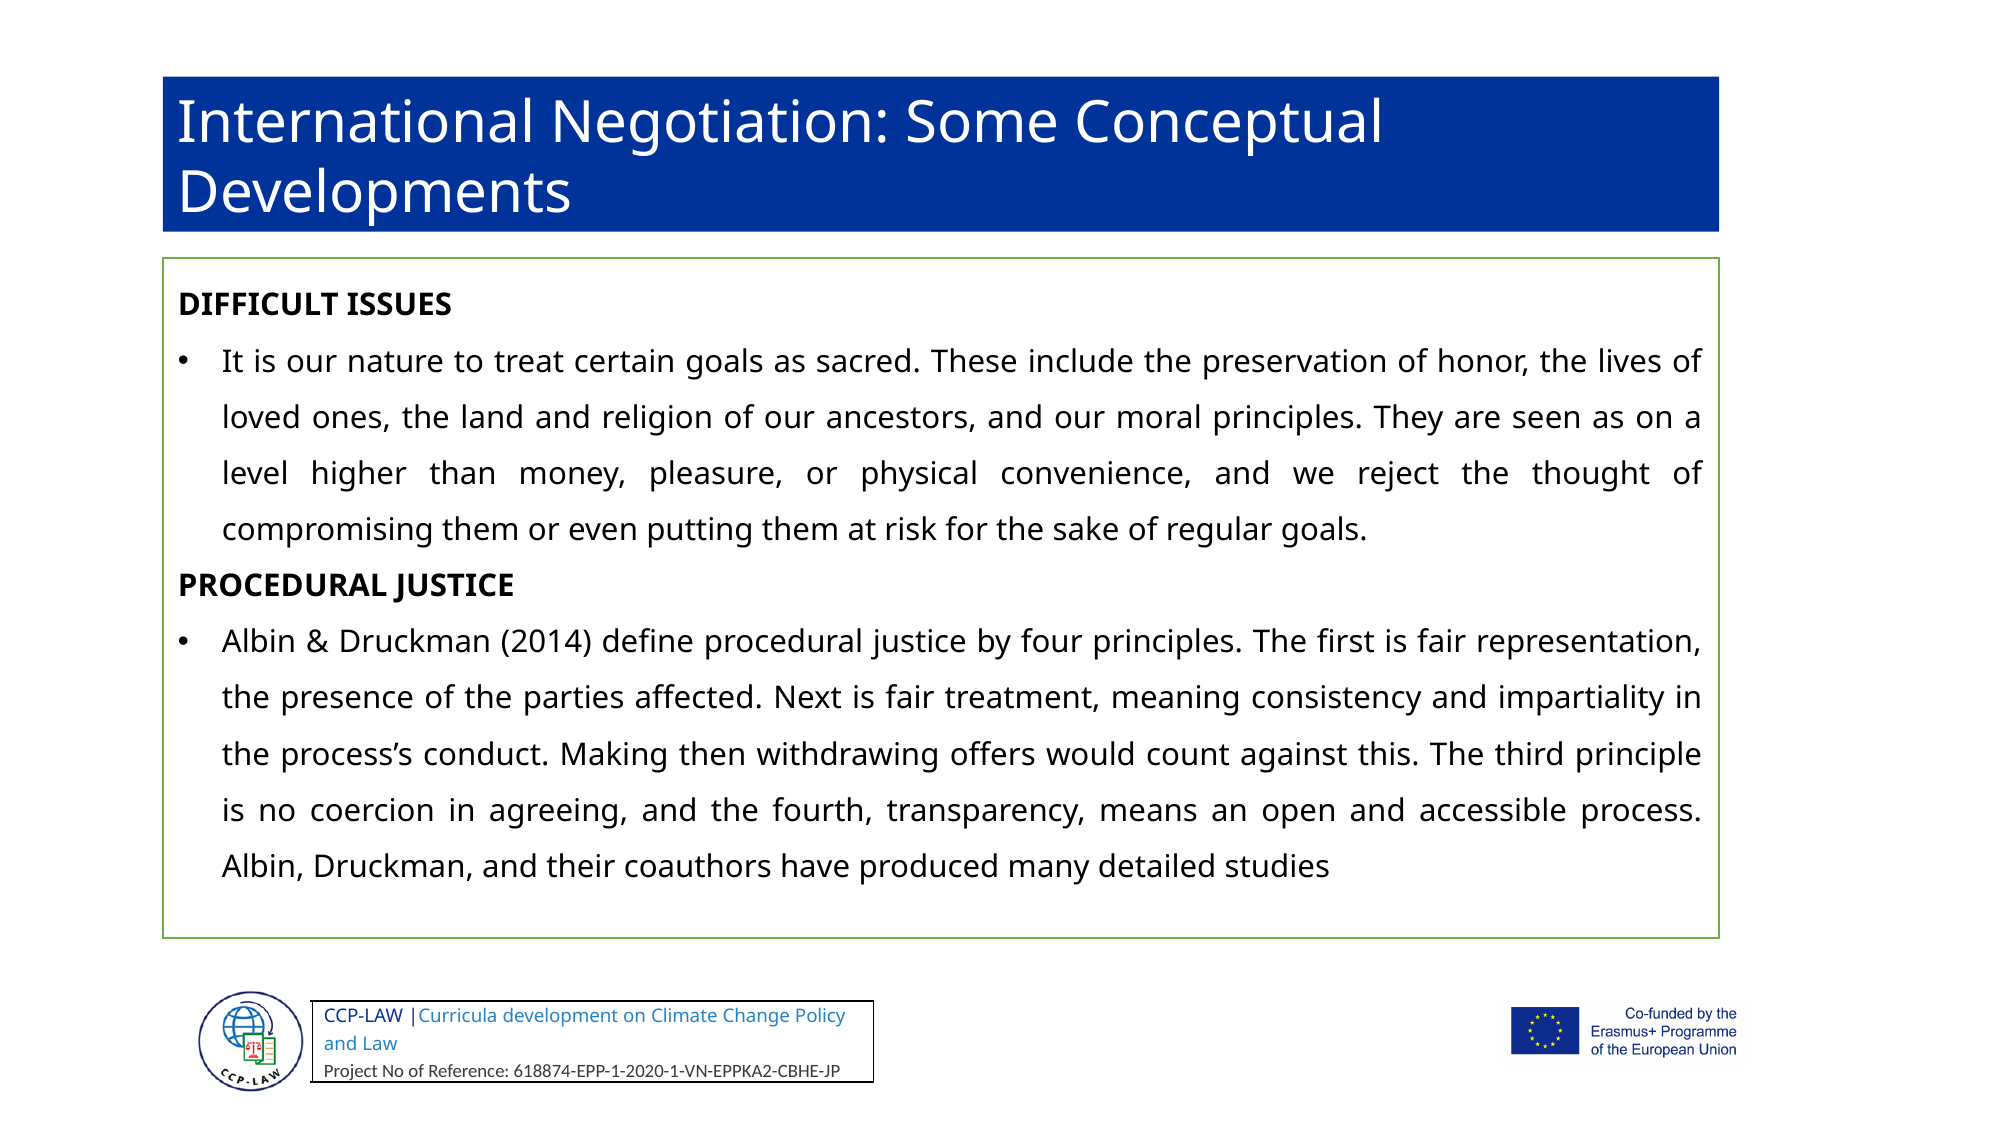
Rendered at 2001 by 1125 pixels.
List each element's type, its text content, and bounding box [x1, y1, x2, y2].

text_box International Negotiation: Some Conceptual Developments [162, 76, 1720, 232]
picture [195, 984, 310, 1095]
picture [1497, 997, 1748, 1068]
text_box DIFFICULT ISSUES It is our nature to treat certain goals as sacred. These include the preservation of honor, the lives of loved ones, the land and religion of our ancestors, and our moral principles. They are seen as on a level higher than money, pleasure, or physical convenience, and we reject the thought of compromising them or even putting them at risk for the sake of regular goals. PROCEDURAL JUSTICE Albin & Druckman (2014) define procedural justice by four principles. The first is fair representation, the presence of the parties affected. Next is fair treatment, meaning consistency and impartiality in the process’s conduct. Making then withdrawing offers would count against this. The third principle is no coercion in agreeing, and the fourth, transparency, means an open and accessible process. Albin, Druckman, and their coauthors have produced many detailed studies [162, 258, 1720, 939]
